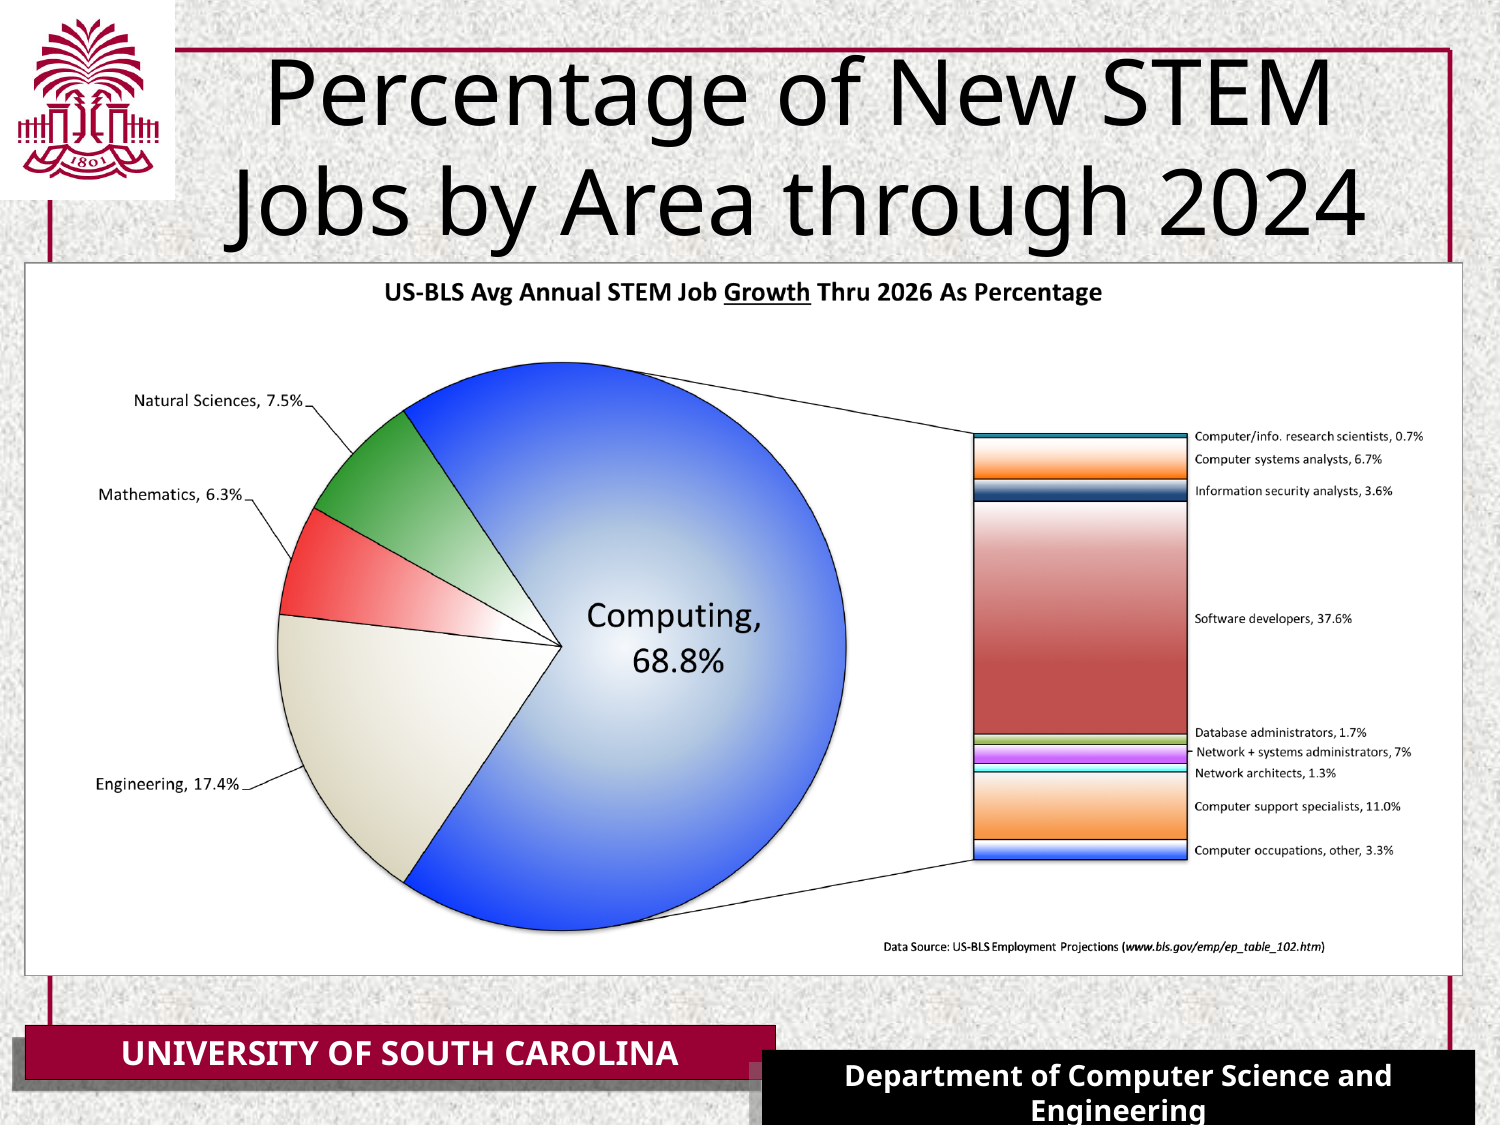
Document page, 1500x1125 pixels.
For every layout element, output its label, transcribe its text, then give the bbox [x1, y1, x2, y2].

title Percentage of New STEM Jobs by Area through 2024 [162, 50, 1438, 238]
picture [0, 0, 1500, 1125]
picture [13, 1038, 749, 1091]
